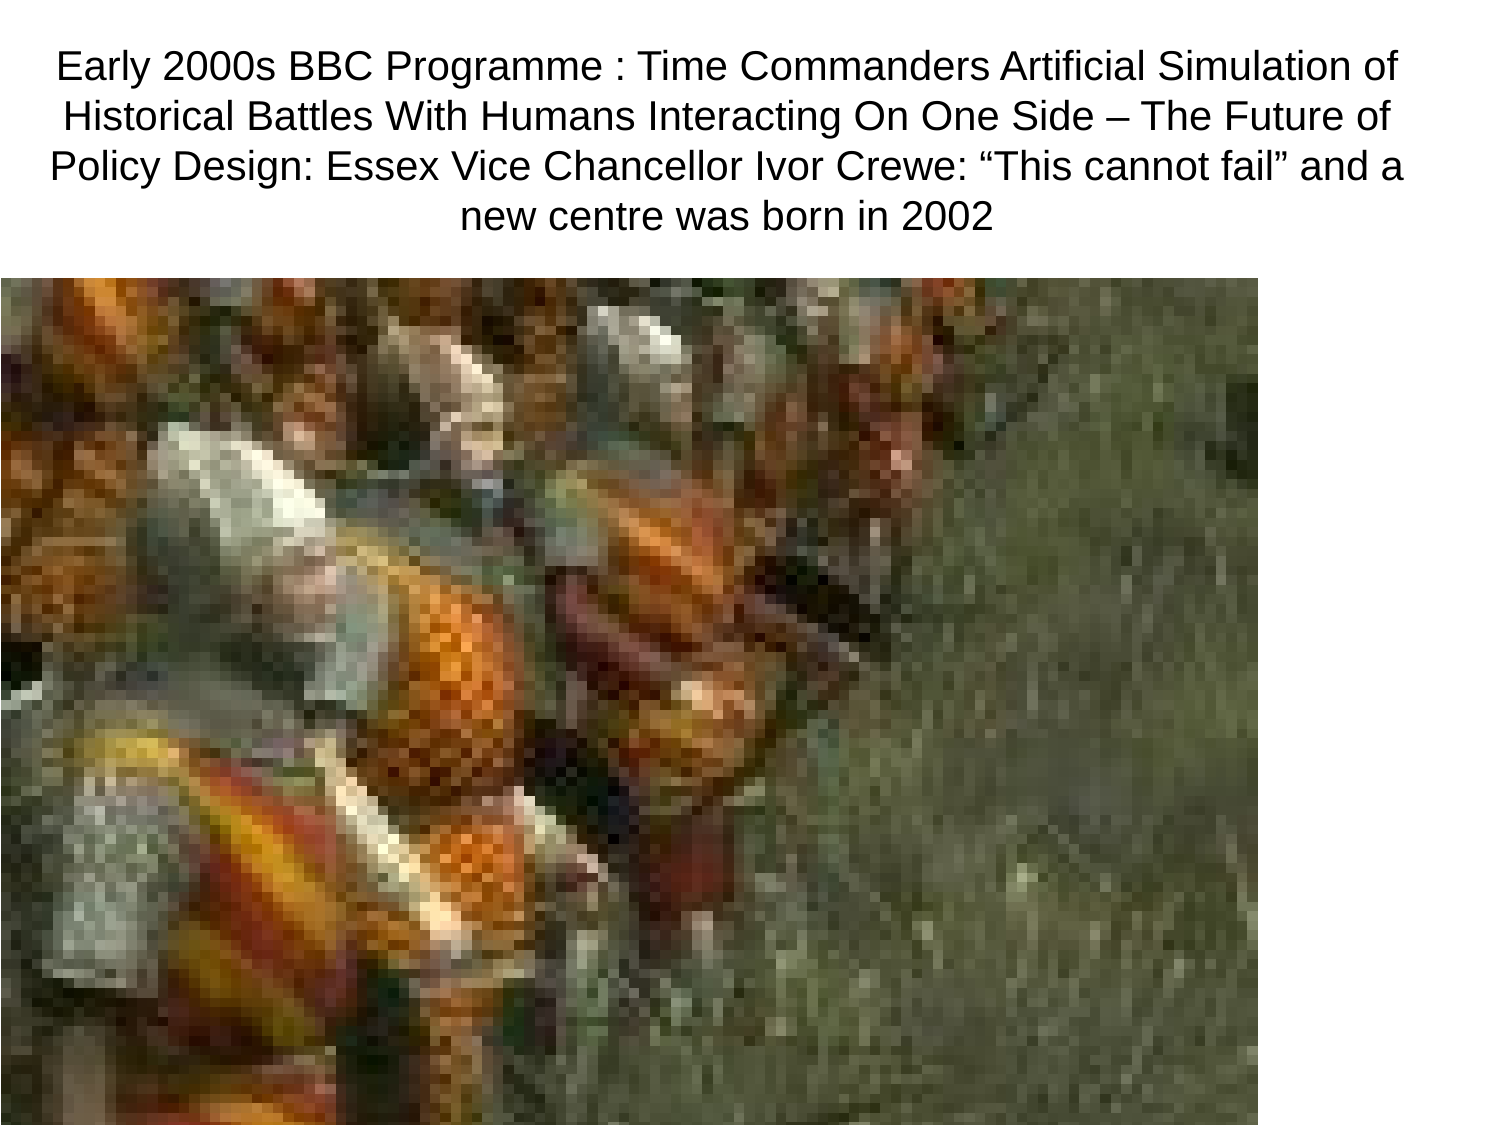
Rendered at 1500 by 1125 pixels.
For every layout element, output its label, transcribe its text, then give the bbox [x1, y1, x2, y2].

picture [1, 278, 1259, 1125]
title Early 2000s BBC Programme : Time Commanders Artificial Simulation of Historical Battles With Humans Interacting On One Side – The Future of Policy Design: Essex Vice Chancellor Ivor Crewe: “This cannot fail” and a new centre was born in 2002 [29, 45, 1425, 233]
